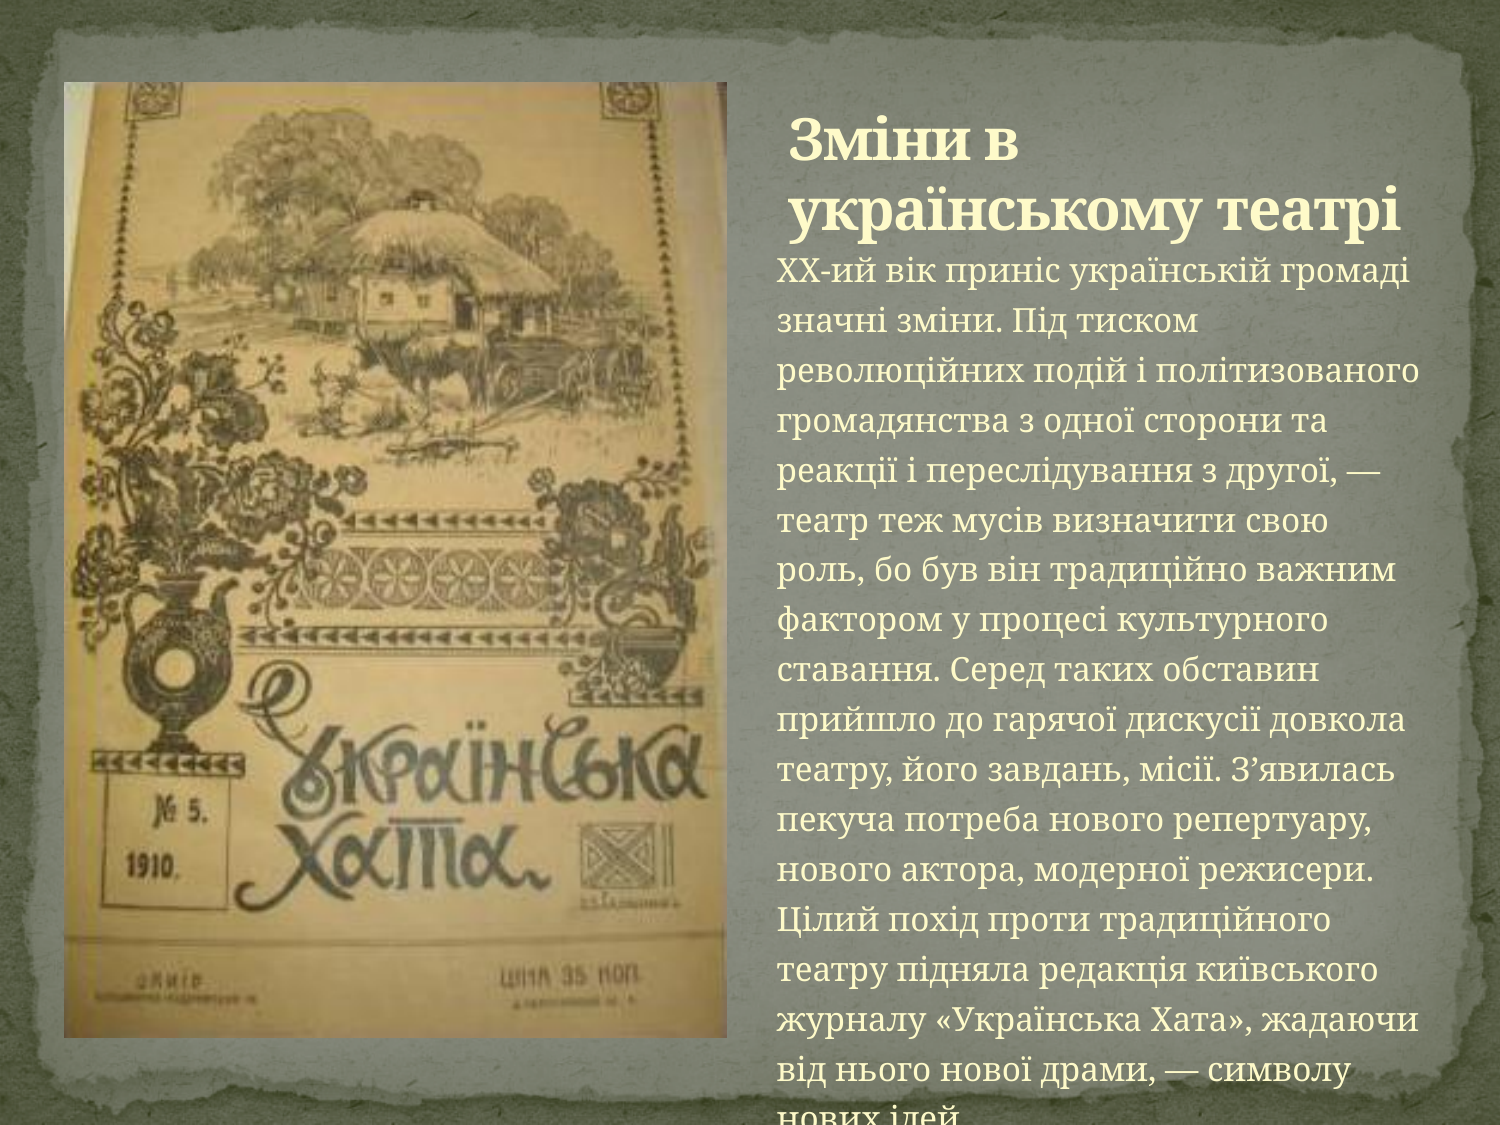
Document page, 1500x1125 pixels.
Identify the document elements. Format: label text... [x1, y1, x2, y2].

list ХХ-ий вік приніс українській громаді значні зміни. Під тиском революційних подій і політизованого громадянства з одної сторони та реакції і переслідування з другої, — театр теж мусів визначити свою роль, бо був він традиційно важним фактором у процесі культурного ставання. Серед таких обставин прийшло до гарячої дискусії довкола театру, його завдань, місії. З’явилась пекуча потреба нового репертуару, нового актора, модерної режисери. Цілий похід проти традиційного театру підняла редакція київського журналу «Українська Хата», жадаючи від нього нової драми, — символу нових ідей. [761, 231, 1438, 1024]
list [66, 84, 725, 1037]
title Зміни в українському театрі [773, 74, 1438, 250]
